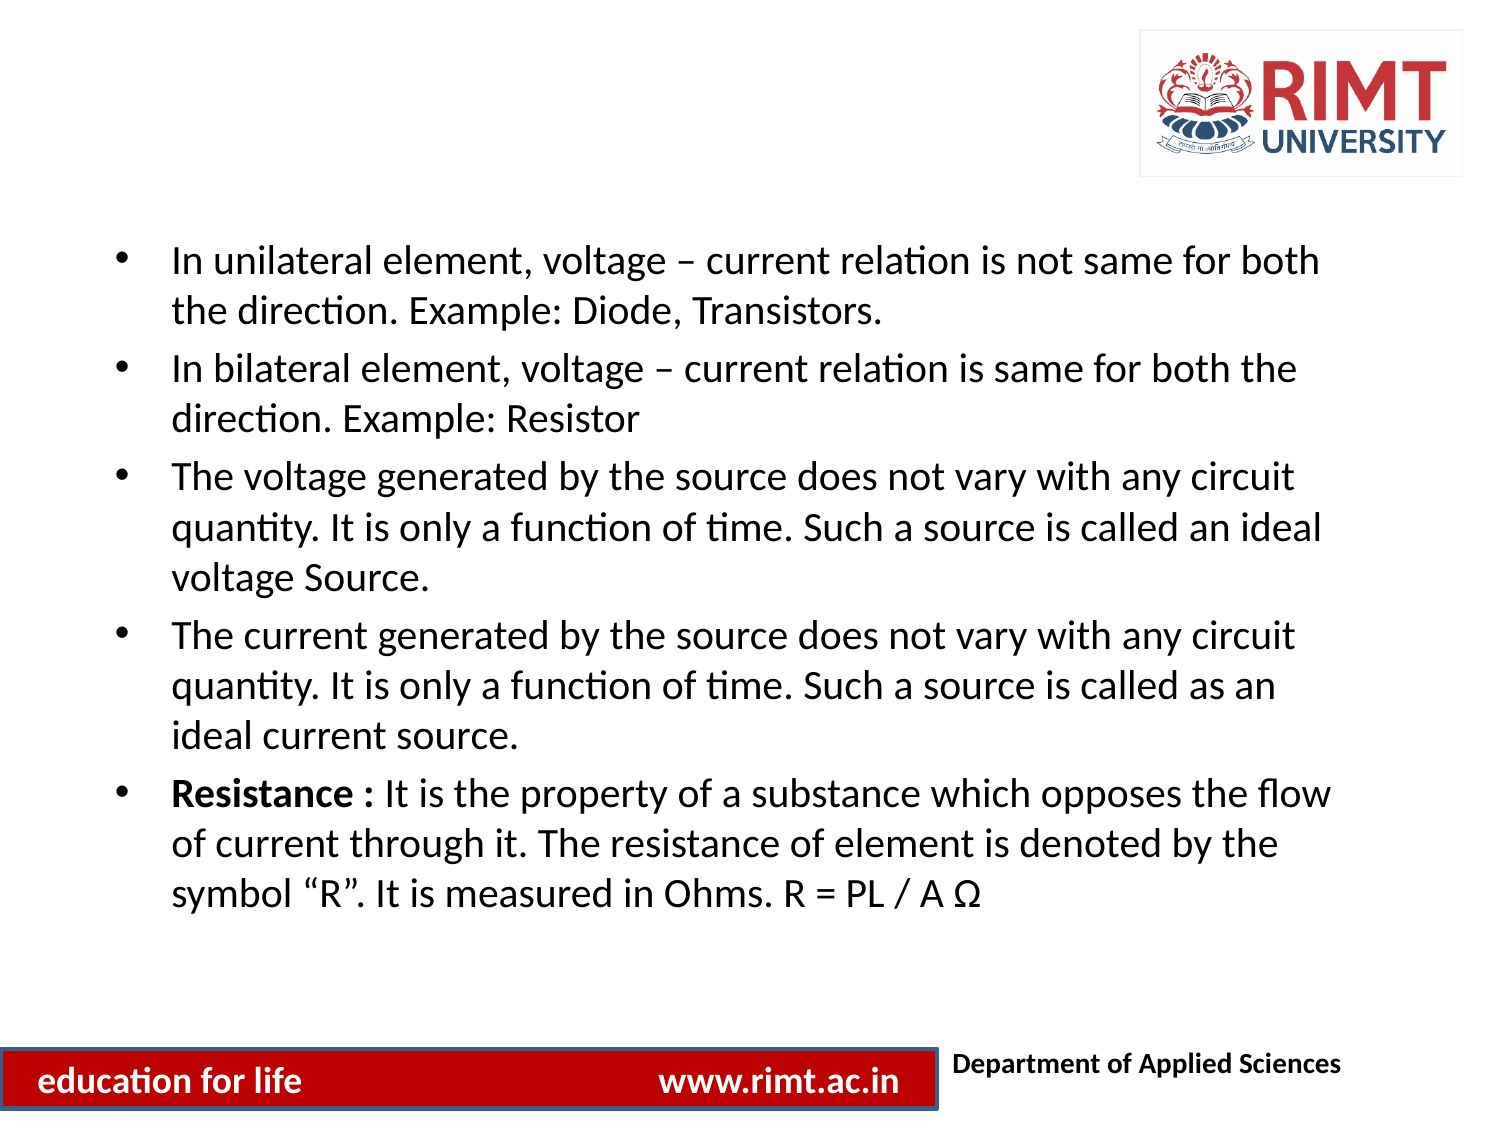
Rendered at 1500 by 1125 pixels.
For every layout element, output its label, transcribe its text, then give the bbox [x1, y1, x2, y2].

text_box Department of Applied Sciences [937, 1037, 1500, 1088]
list In unilateral element, voltage – current relation is not same for both the direction. Example: Diode, Transistors. In bilateral element, voltage – current relation is same for both the direction. Example: Resistor The voltage generated by the source does not vary with any circuit quantity. It is only a function of time. Such a source is called an ideal voltage Source. The current generated by the source does not vary with any circuit quantity. It is only a function of time. Such a source is called as an ideal current source. Resistance : It is the property of a substance which opposes the flow of current through it. The resistance of element is denoted by the symbol “R”. It is measured in Ohms. R = PL / A Ω [99, 224, 1375, 1047]
picture [1138, 29, 1463, 177]
text_box education for life www.rimt.ac.in [0, 1047, 939, 1111]
